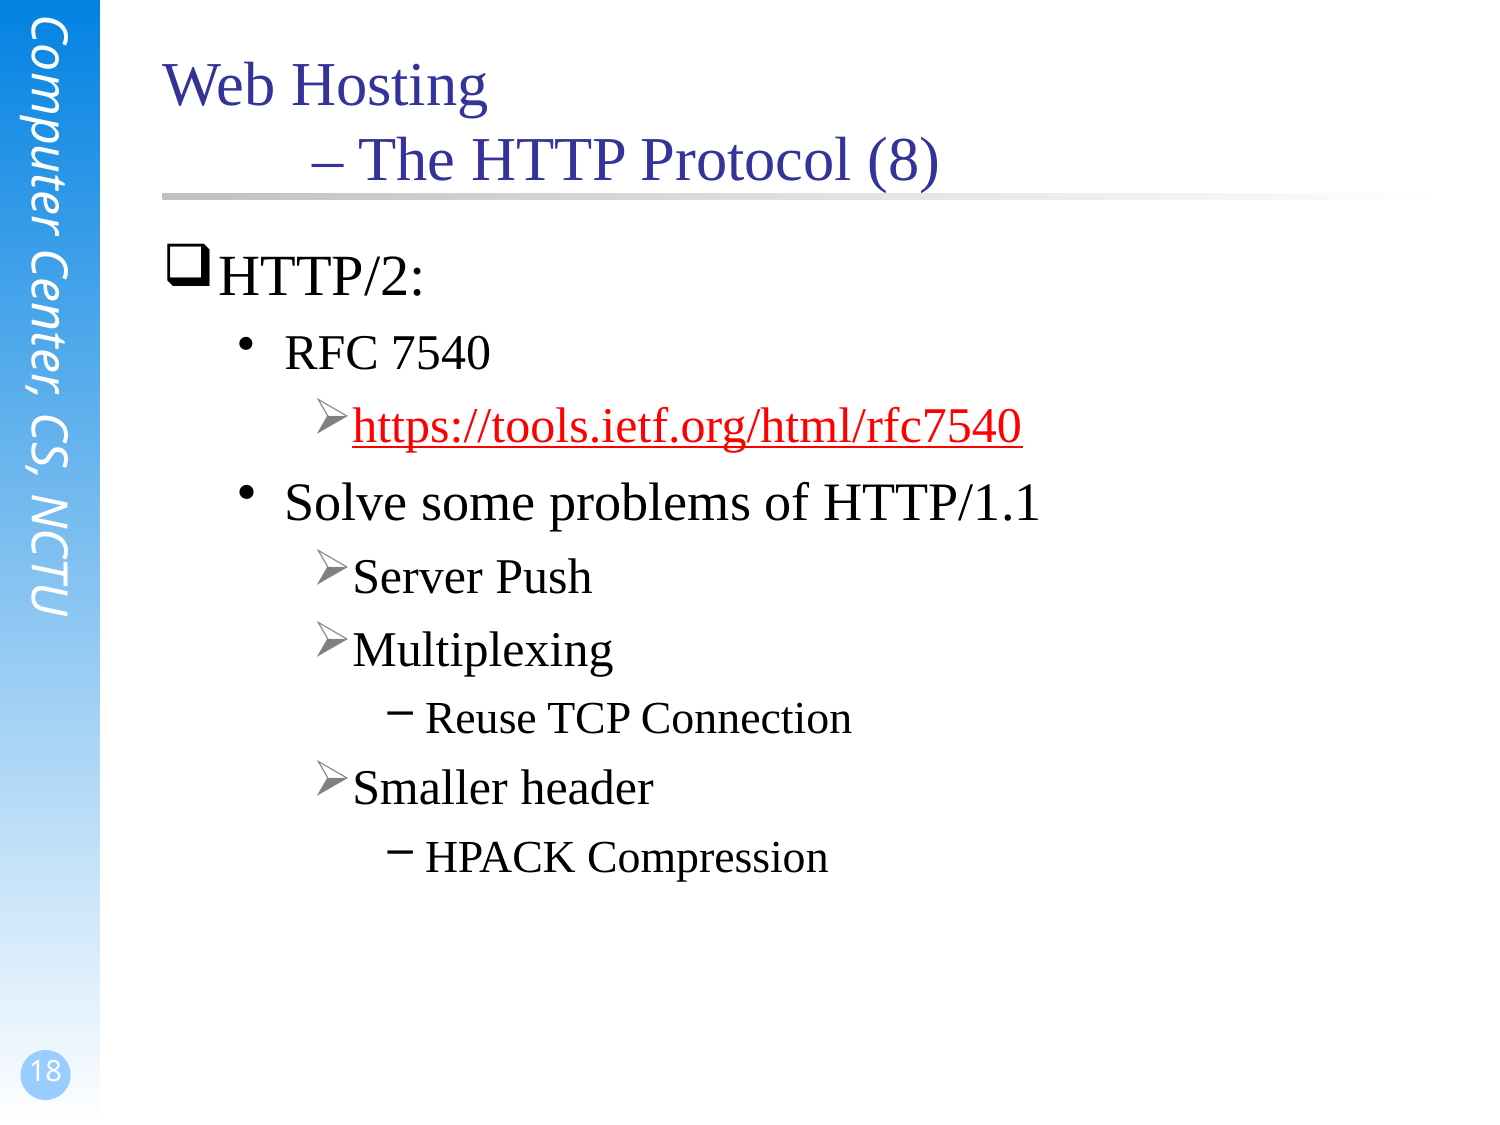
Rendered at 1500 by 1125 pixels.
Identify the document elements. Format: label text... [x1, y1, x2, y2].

list HTTP/2: RFC 7540 https://tools.ietf.org/html/rfc7540 Solve some problems of HTTP/1.1 Server Push Multiplexing Reuse TCP Connection Smaller header HPACK Compression [162, 237, 1438, 1000]
title Web Hosting – The HTTP Protocol (8) [162, 42, 1438, 231]
